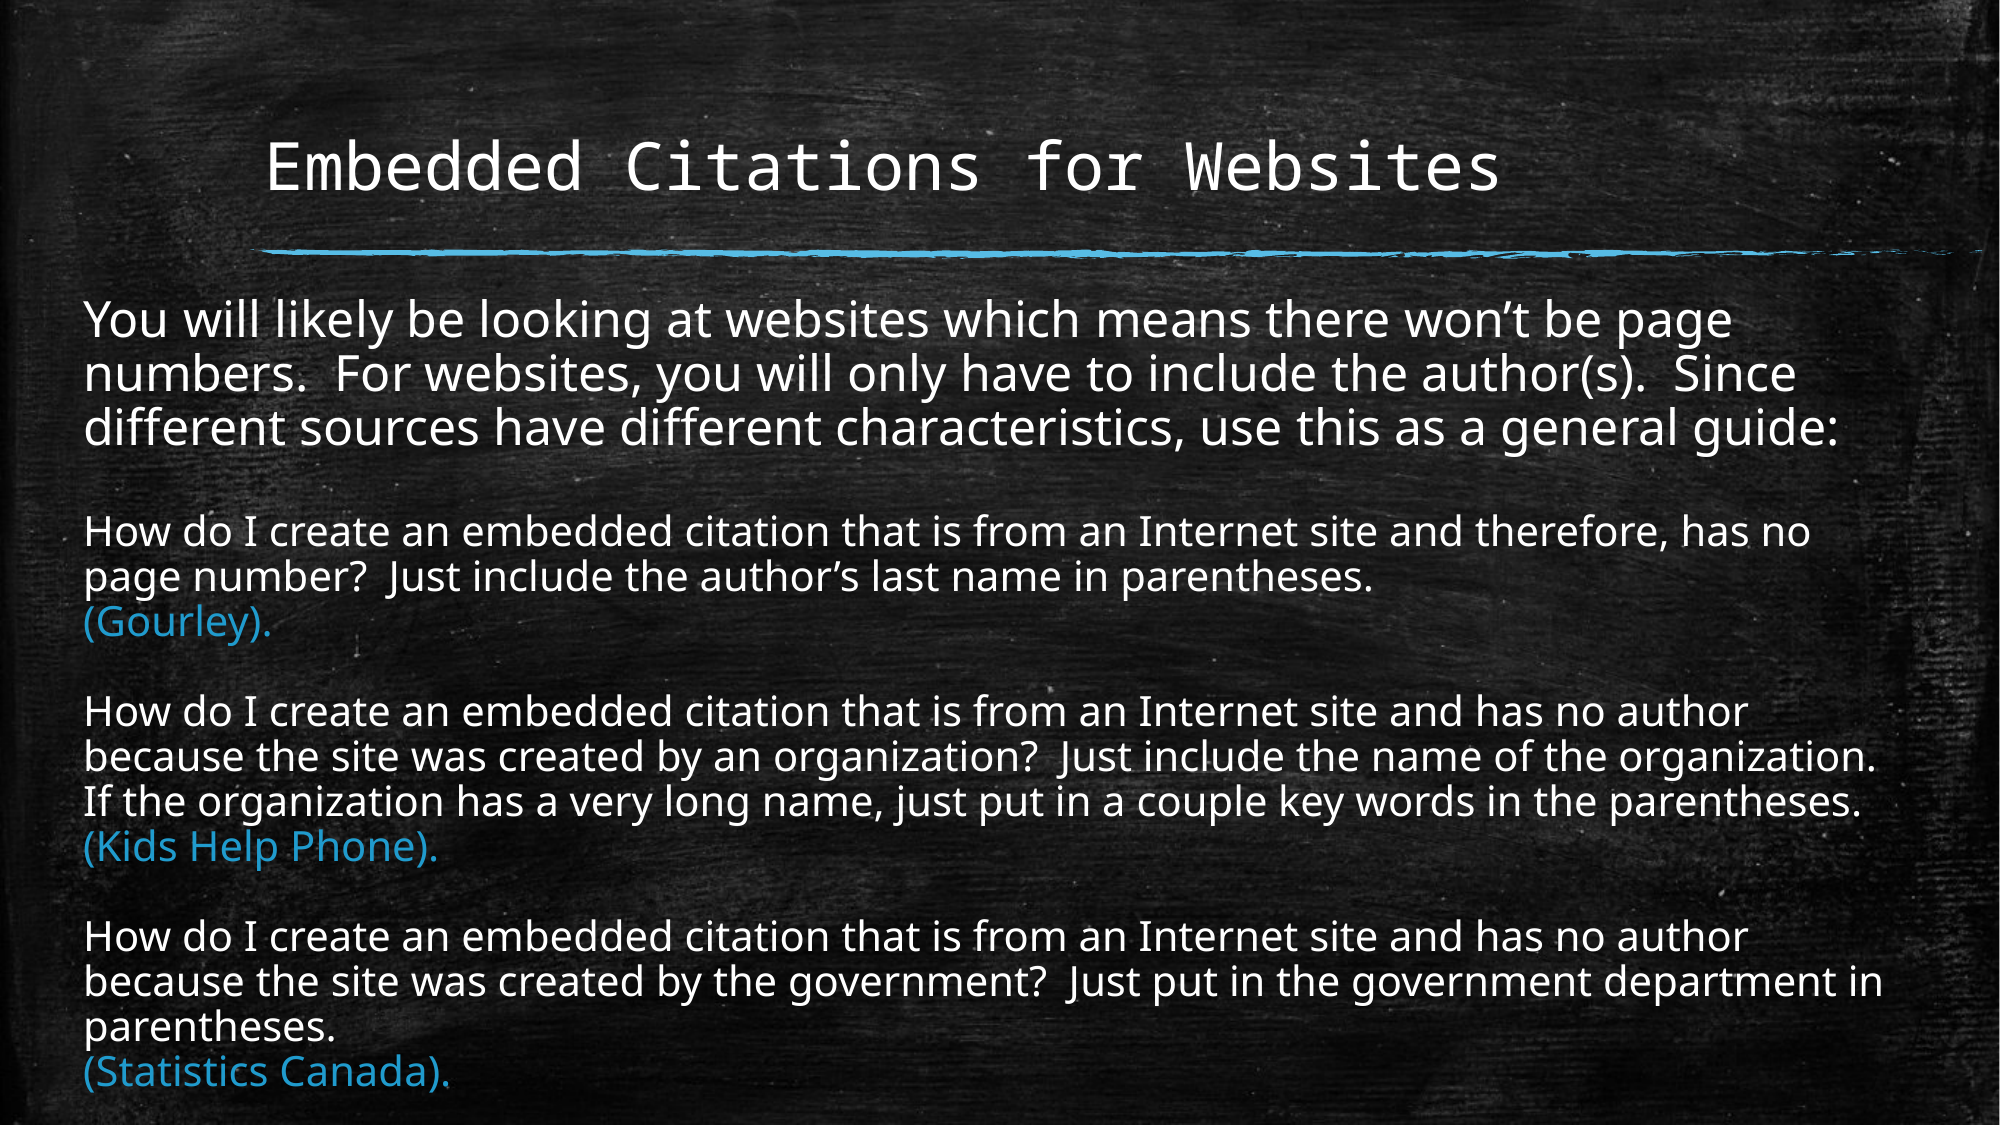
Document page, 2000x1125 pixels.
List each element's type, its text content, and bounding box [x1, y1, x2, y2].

text_box You will likely be looking at websites which means there won’t be page numbers. For websites, you will only have to include the author(s). Since different sources have different characteristics, use this as a general guide: How do I create an embedded citation that is from an Internet site and therefore, has no page number? Just include the author’s last name in parentheses. (Gourley). How do I create an embedded citation that is from an Internet site and has no author because the site was created by an organization? Just include the name of the organization. If the organization has a very long name, just put in a couple key words in the parentheses. (Kids Help Phone). How do I create an embedded citation that is from an Internet site and has no author because the site was created by the government? Just put in the government department in parentheses. (Statistics Canada). [68, 287, 1931, 1104]
title Embedded Citations for Websites [249, 45, 1750, 213]
